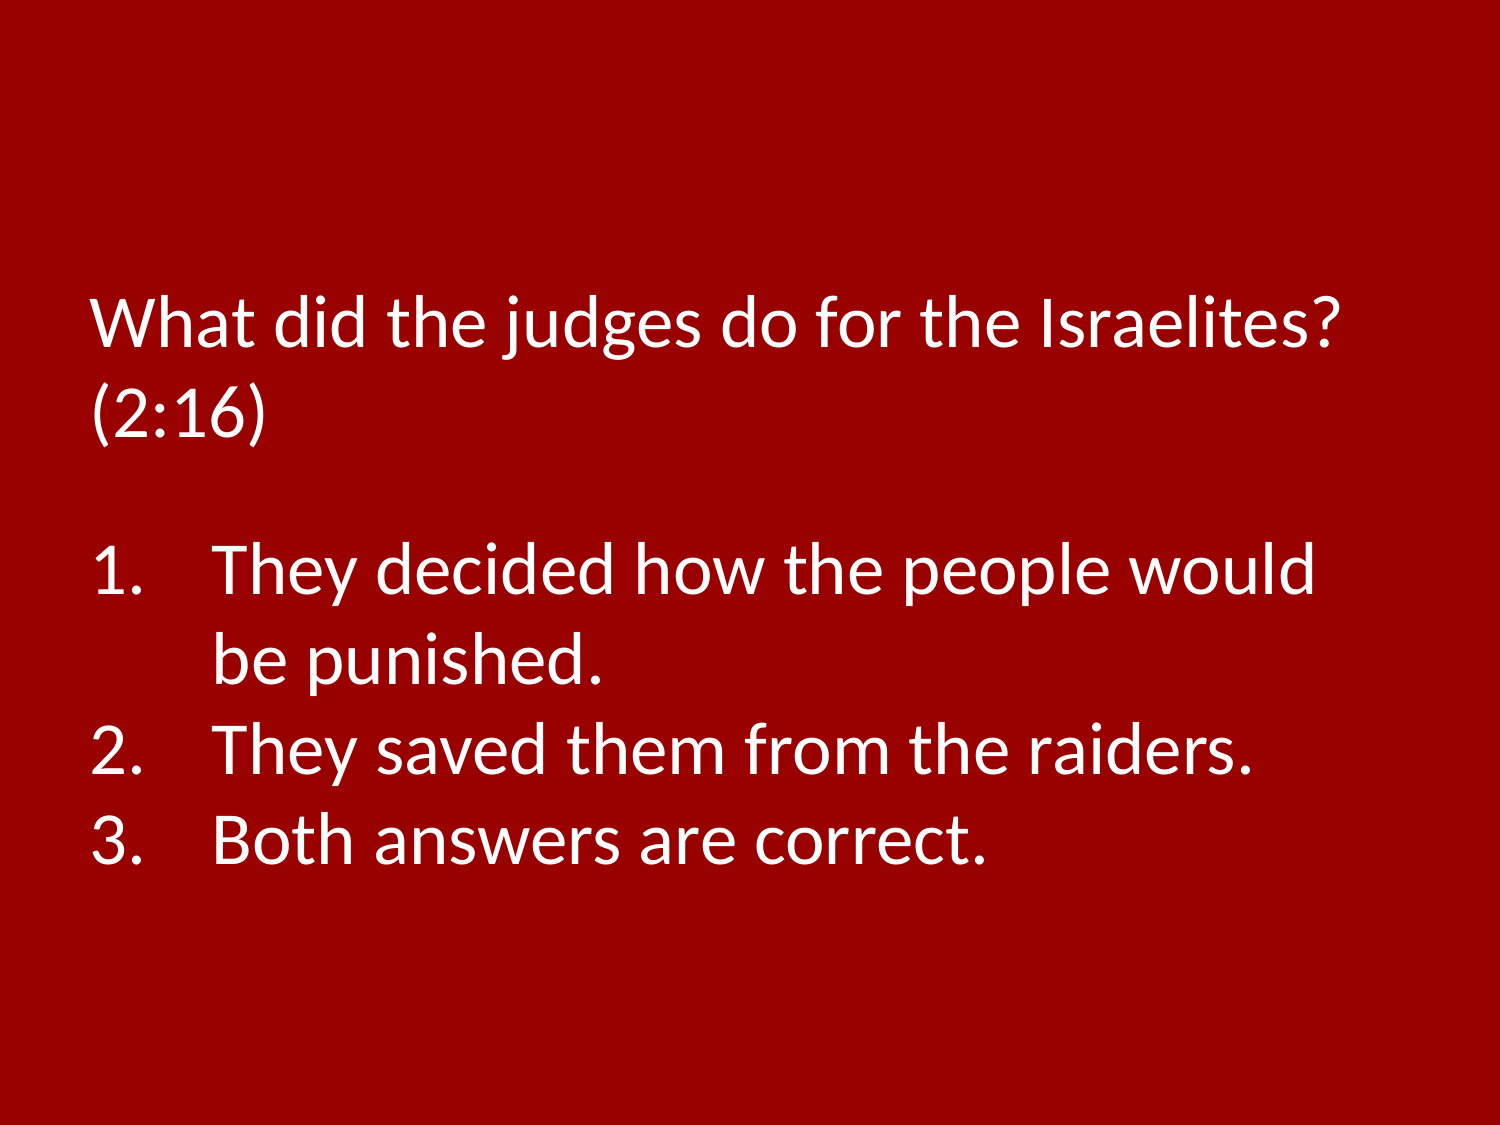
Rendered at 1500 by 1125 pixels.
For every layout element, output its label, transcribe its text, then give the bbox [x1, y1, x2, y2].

text_box They decided how the people would be punished. They saved them from the raiders. Both answers are correct. [74, 512, 1425, 888]
text_box What did the judges do for the Israelites? (2:16) [74, 265, 1425, 461]
